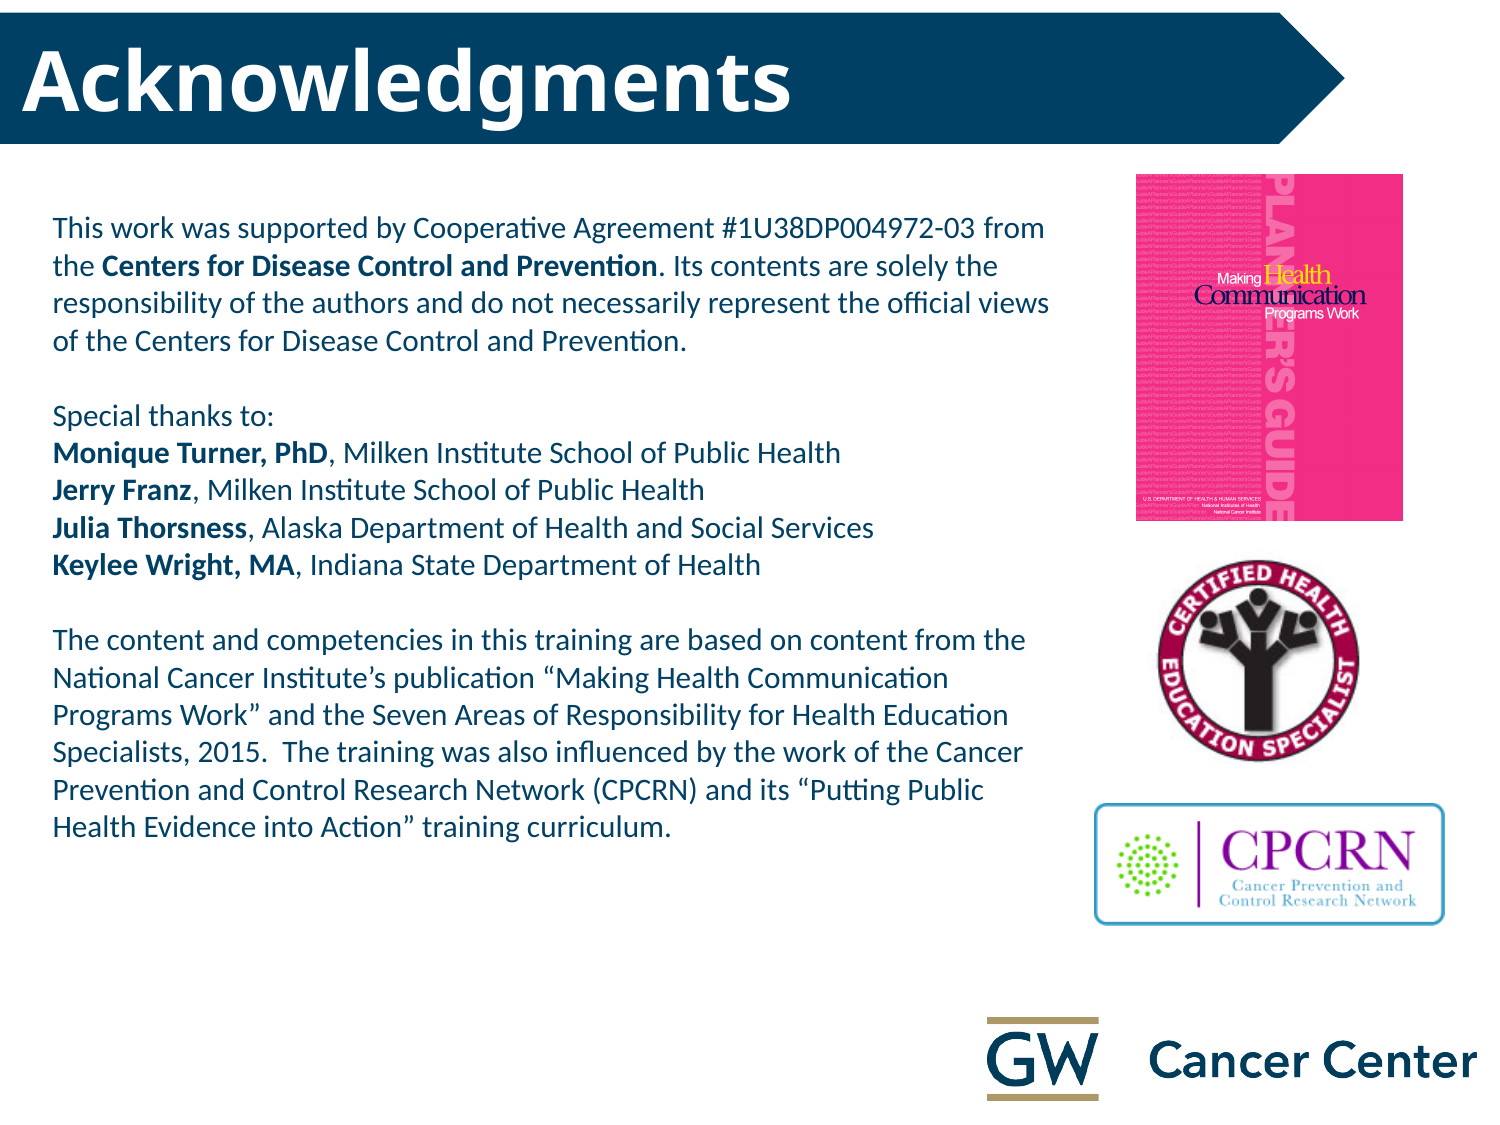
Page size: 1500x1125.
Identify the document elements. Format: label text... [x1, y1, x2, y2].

picture [987, 1017, 1477, 1101]
picture [1145, 551, 1372, 777]
picture [1093, 803, 1445, 926]
picture [1136, 174, 1403, 521]
title Acknowledgments [7, 0, 1125, 172]
list This work was supported by Cooperative Agreement #1U38DP004972-03 from the Centers for Disease Control and Prevention. Its contents are solely the responsibility of the authors and do not necessarily represent the official views of the Centers for Disease Control and Prevention. Special thanks to: Monique Turner, PhD, Milken Institute School of Public Health Jerry Franz, Milken Institute School of Public Health Julia Thorsness, Alaska Department of Health and Social Services Keylee Wright, MA, Indiana State Department of Health The content and competencies in this training are based on content from the National Cancer Institute’s publication “Making Health Communication Programs Work” and the Seven Areas of Responsibility for Health Education Specialists, 2015. The training was also influenced by the work of the Cancer Prevention and Control Research Network (CPCRN) and its “Putting Public Health Evidence into Action” training curriculum. [37, 200, 1088, 1000]
text_box [0, 10, 7, 146]
text_box [1125, 10, 1347, 146]
